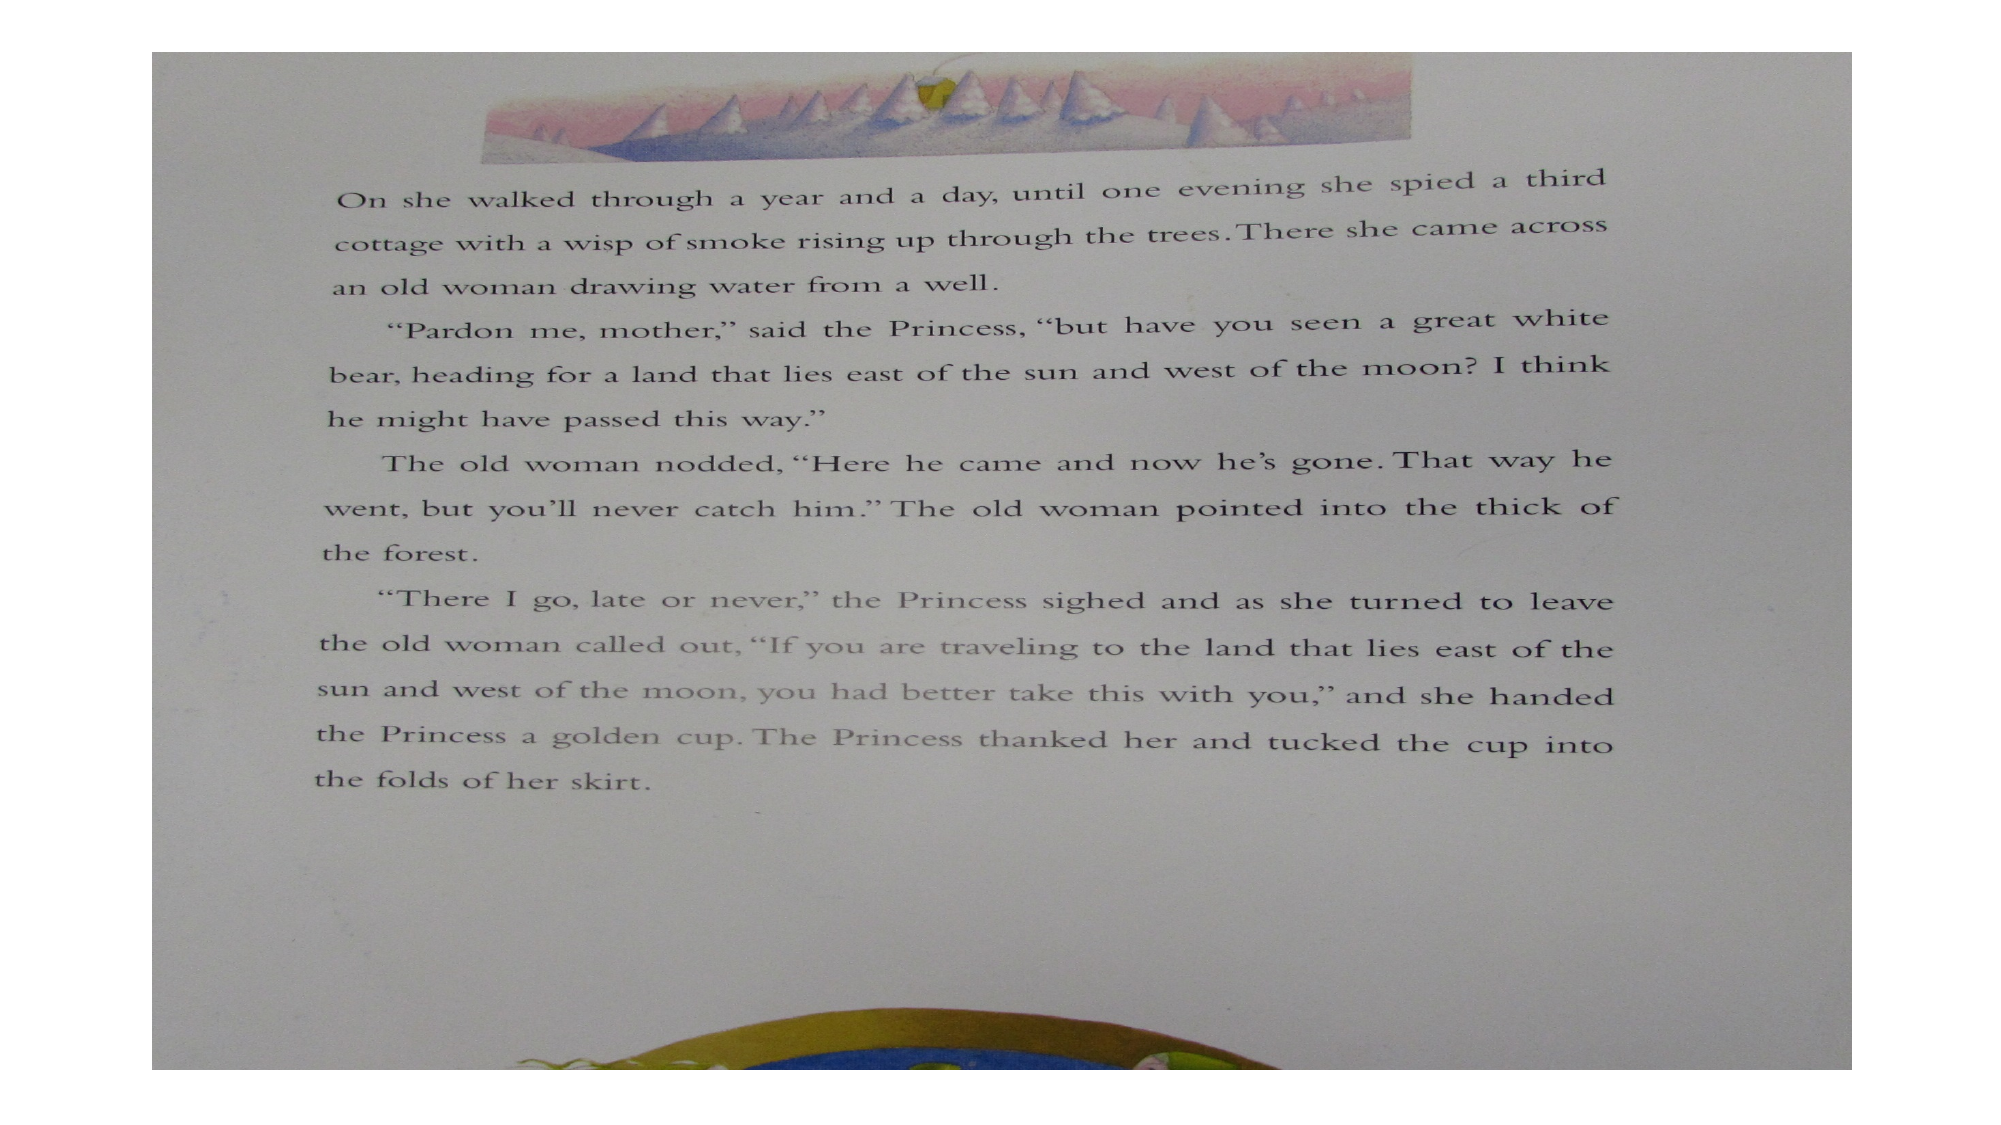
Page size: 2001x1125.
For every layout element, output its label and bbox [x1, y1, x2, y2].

list [152, 52, 1852, 1070]
